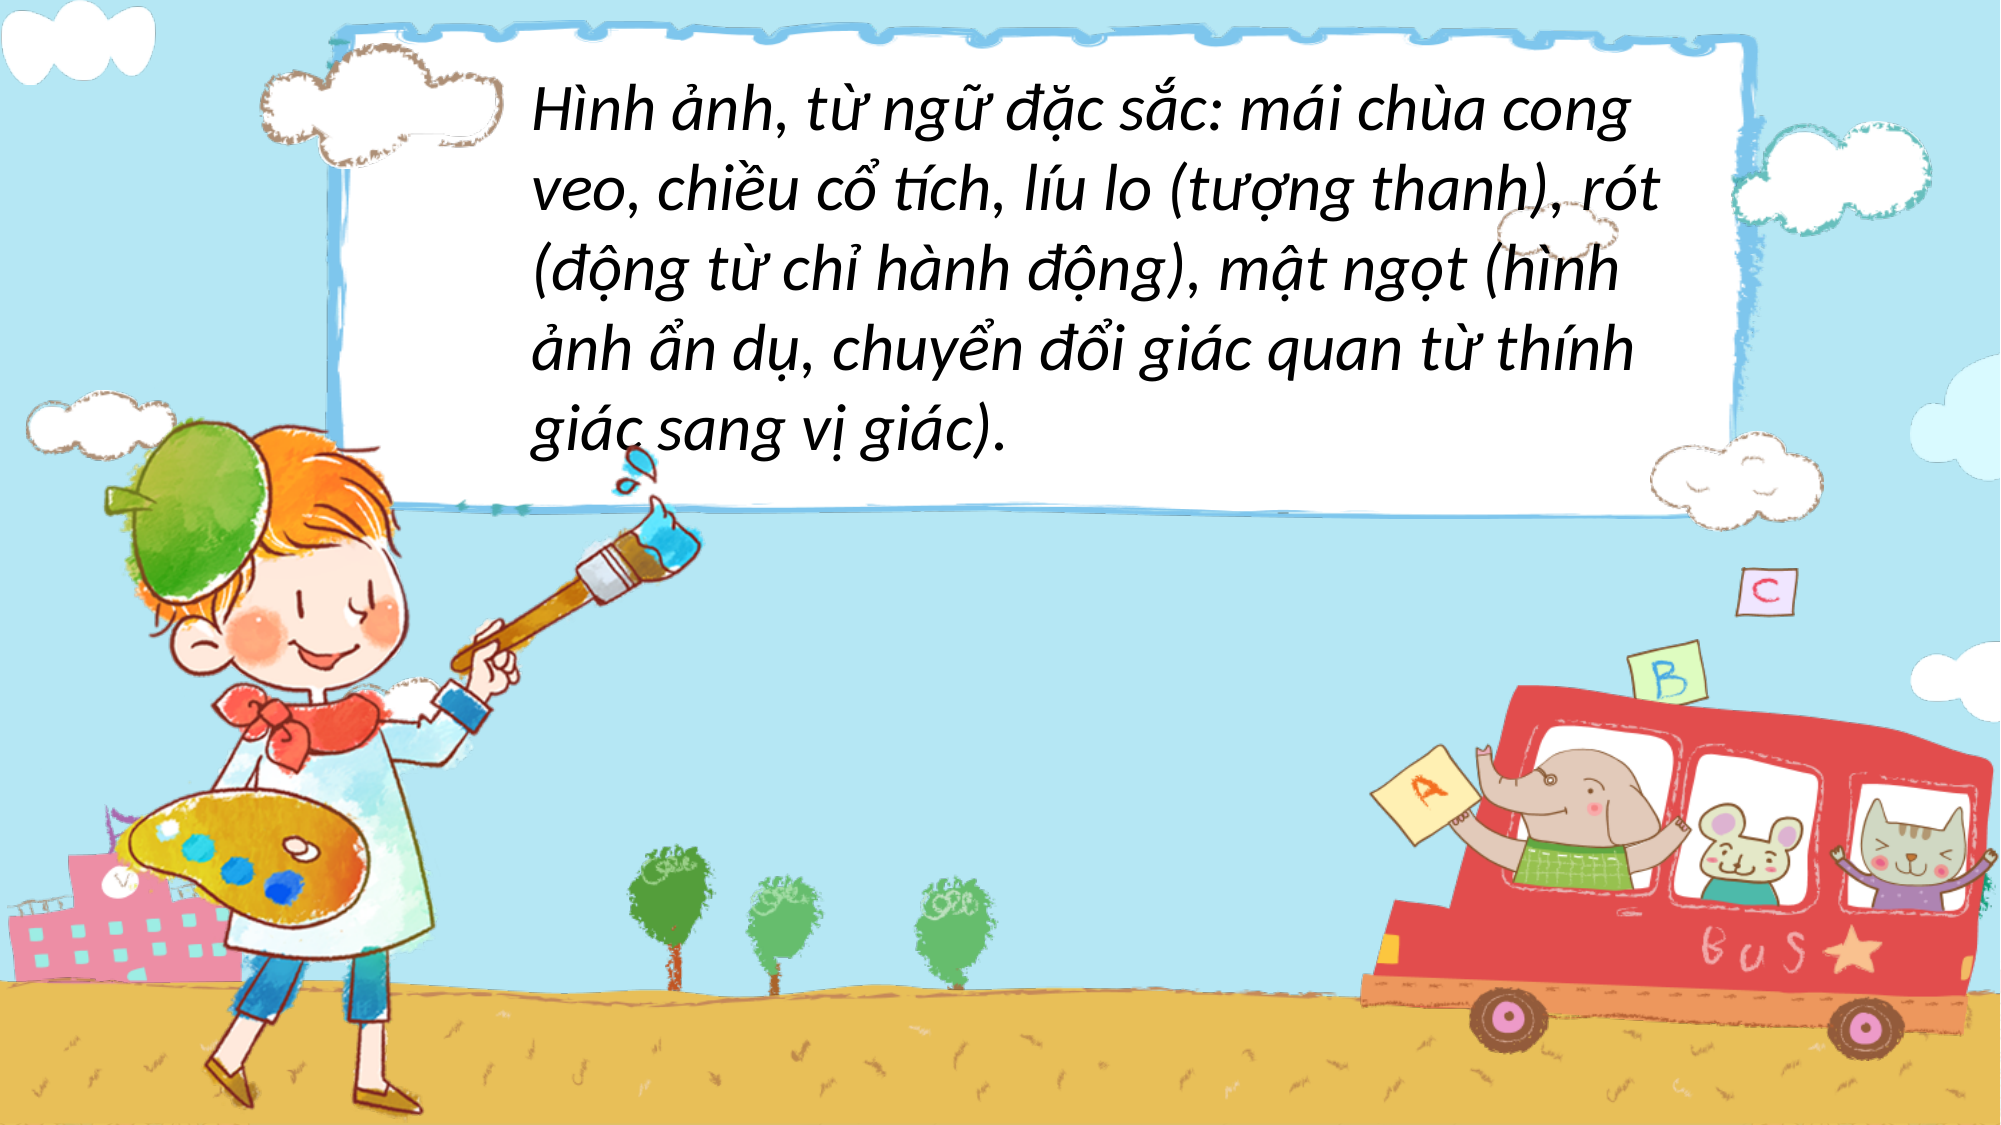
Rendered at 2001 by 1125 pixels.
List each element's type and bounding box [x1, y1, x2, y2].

picture [0, 0, 2001, 1125]
text_box [1358, 567, 2000, 1061]
